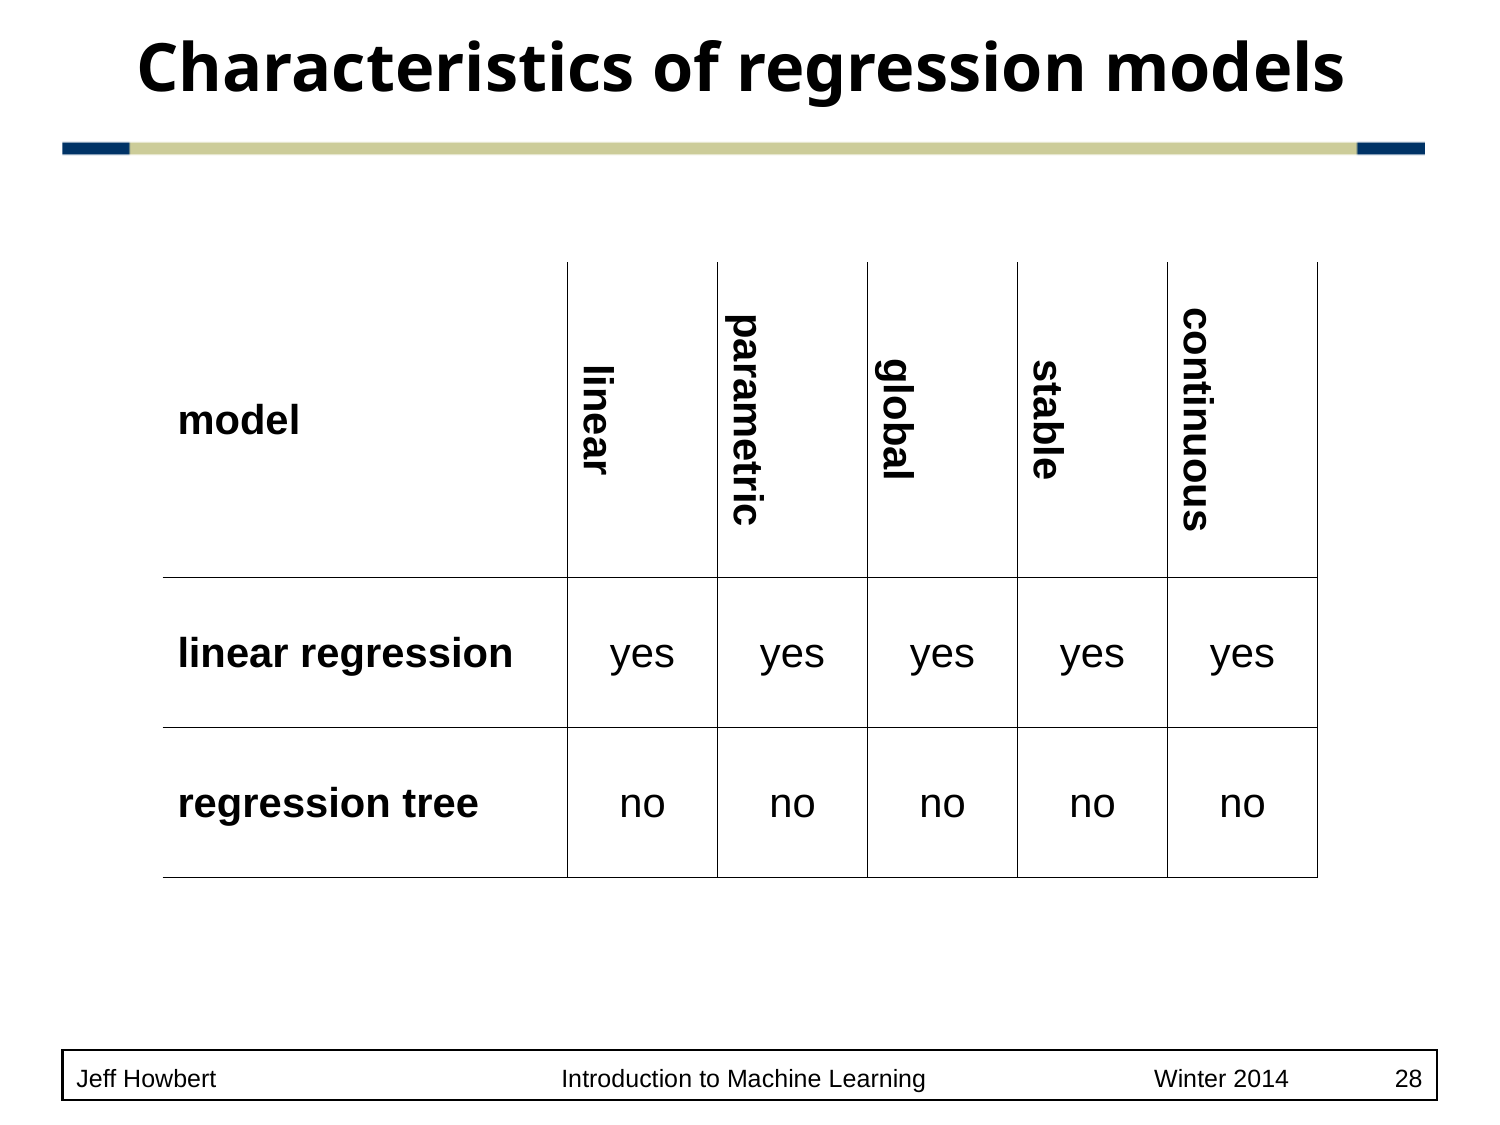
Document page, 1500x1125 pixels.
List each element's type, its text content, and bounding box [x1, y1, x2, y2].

table_header model [163, 262, 567, 577]
table_cell yes [868, 578, 1017, 727]
table_cell no [568, 728, 717, 877]
table_cell no [1168, 728, 1317, 877]
table_cell yes [718, 578, 867, 727]
table_cell no [868, 728, 1017, 877]
table_cell regression tree [163, 728, 567, 877]
table_cell yes [1168, 578, 1317, 727]
table_cell yes [1018, 578, 1167, 727]
table_cell yes [568, 578, 717, 727]
table_cell no [1018, 728, 1167, 877]
table_cell no [718, 728, 867, 877]
table_header linear [568, 262, 717, 577]
table_header parametric [718, 262, 867, 577]
table_header stable [1018, 262, 1167, 577]
table_cell linear regression [163, 578, 567, 727]
table_header continuous [1168, 262, 1317, 577]
table_header global [868, 262, 1017, 577]
title Characteristics of regression models [61, 24, 1422, 113]
